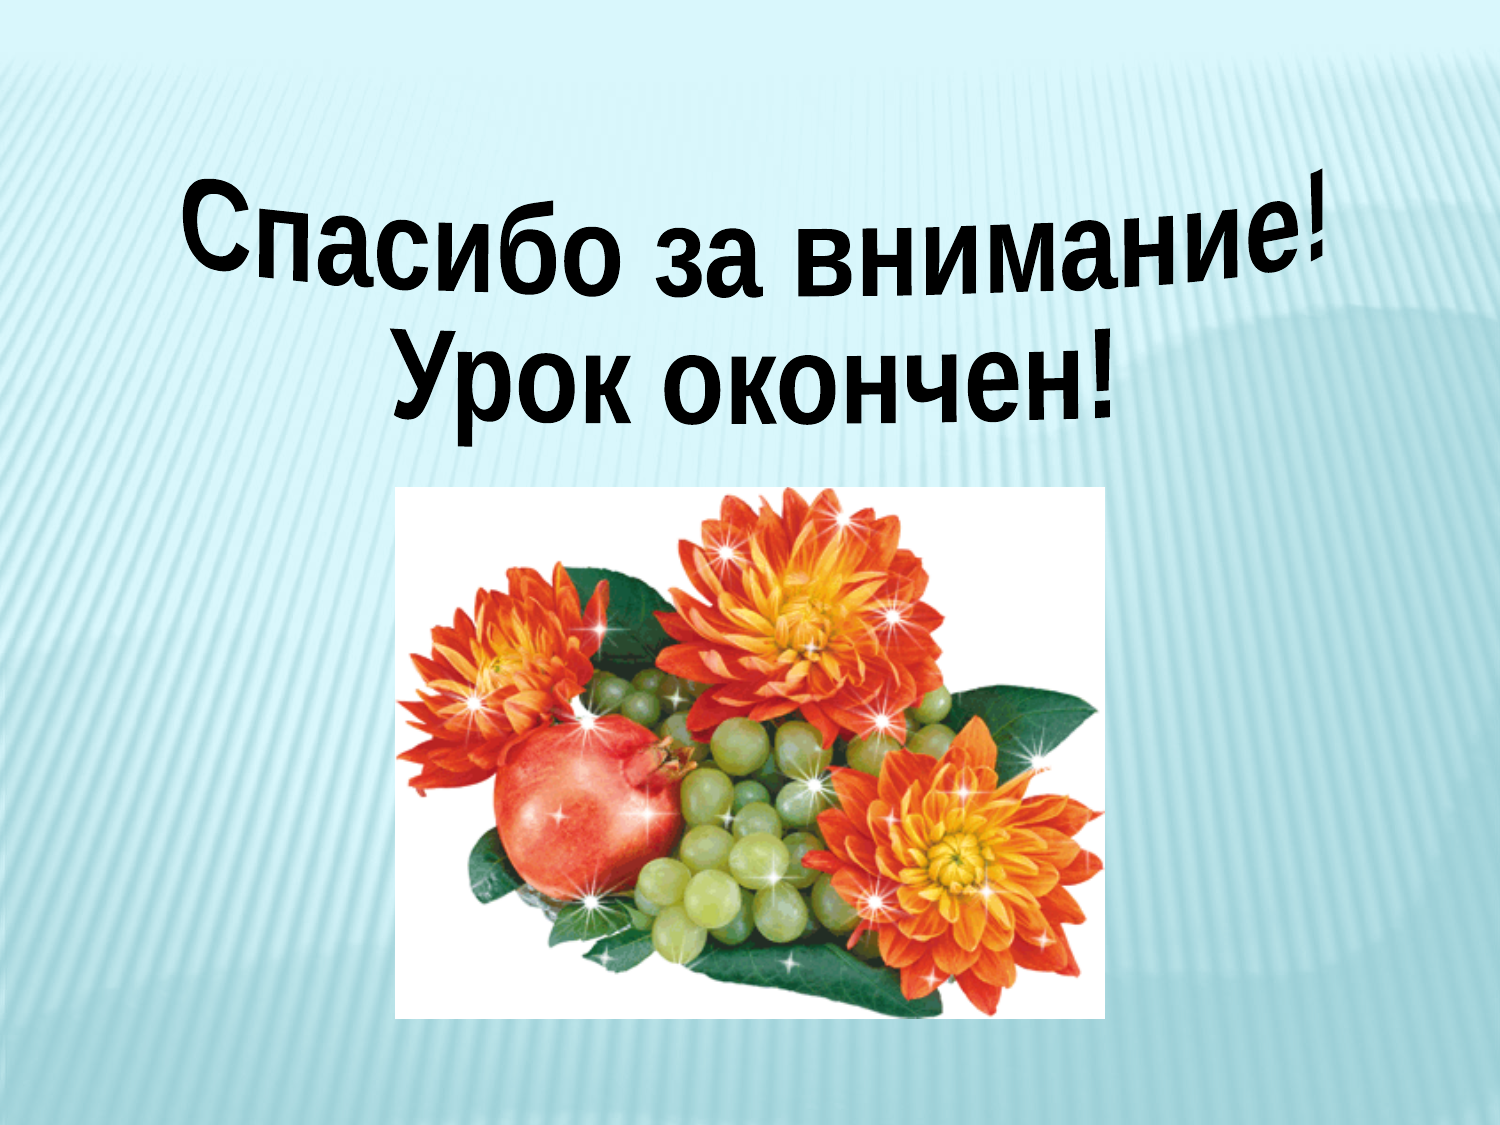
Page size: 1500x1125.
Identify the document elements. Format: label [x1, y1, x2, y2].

picture [395, 487, 1105, 1020]
